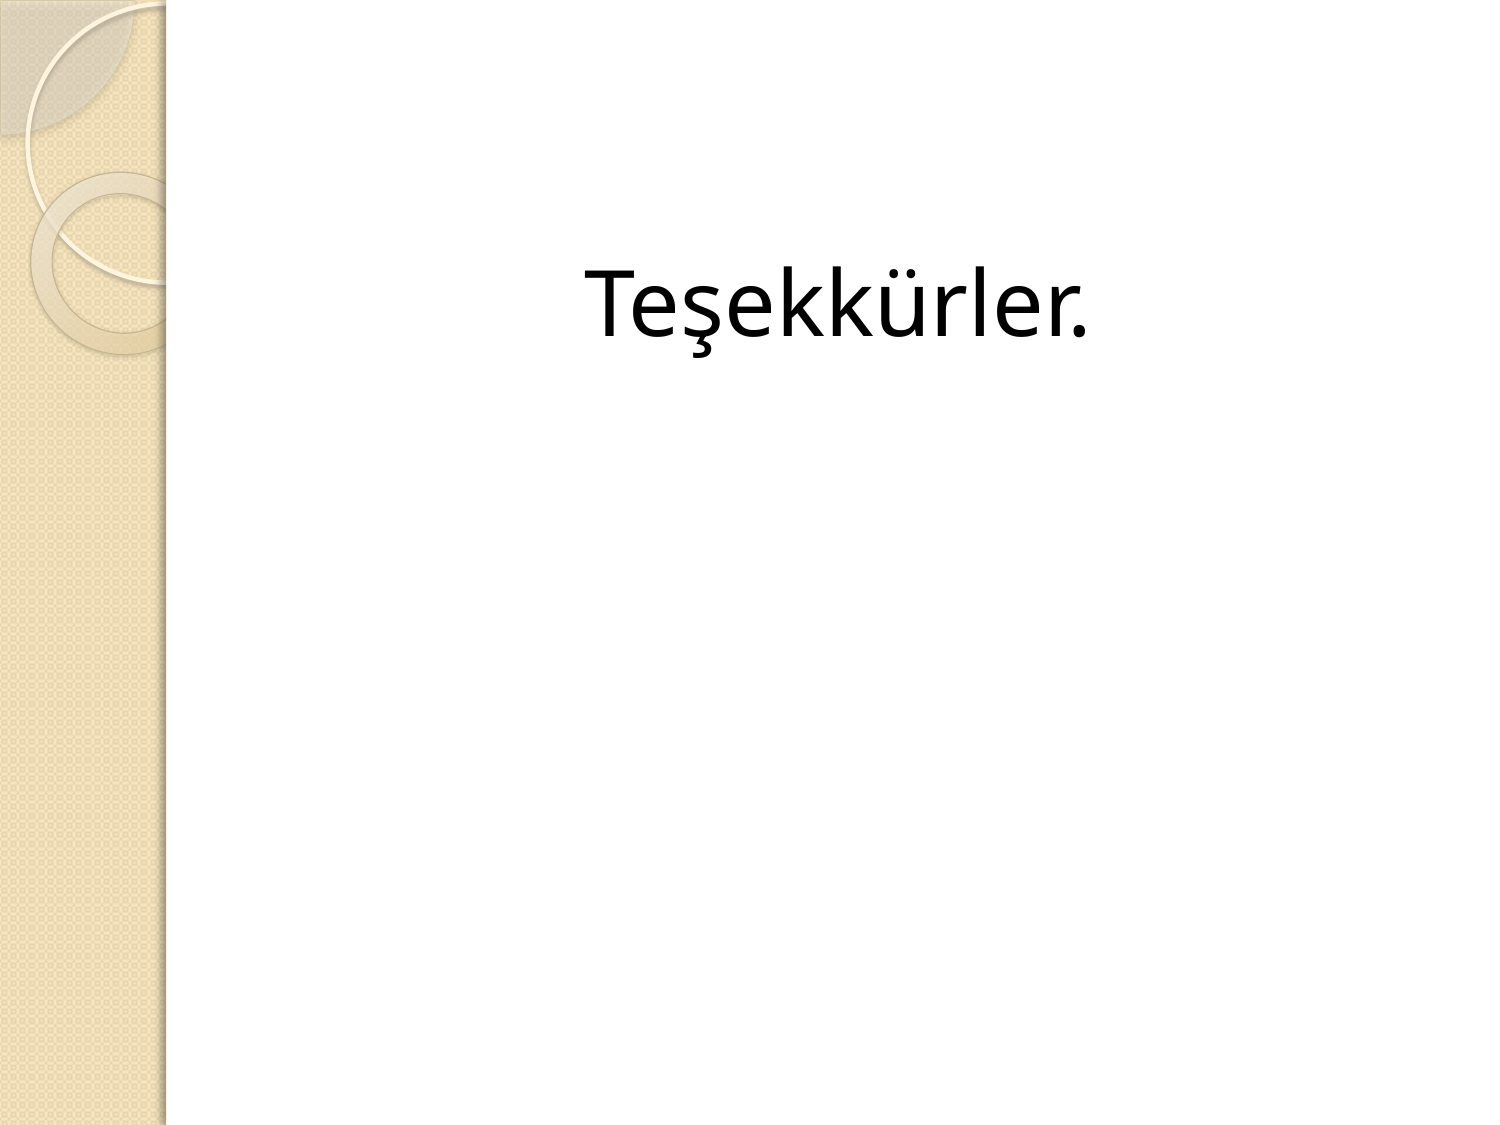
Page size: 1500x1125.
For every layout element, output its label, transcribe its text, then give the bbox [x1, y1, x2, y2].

list Teşekkürler. [235, 237, 1466, 1025]
